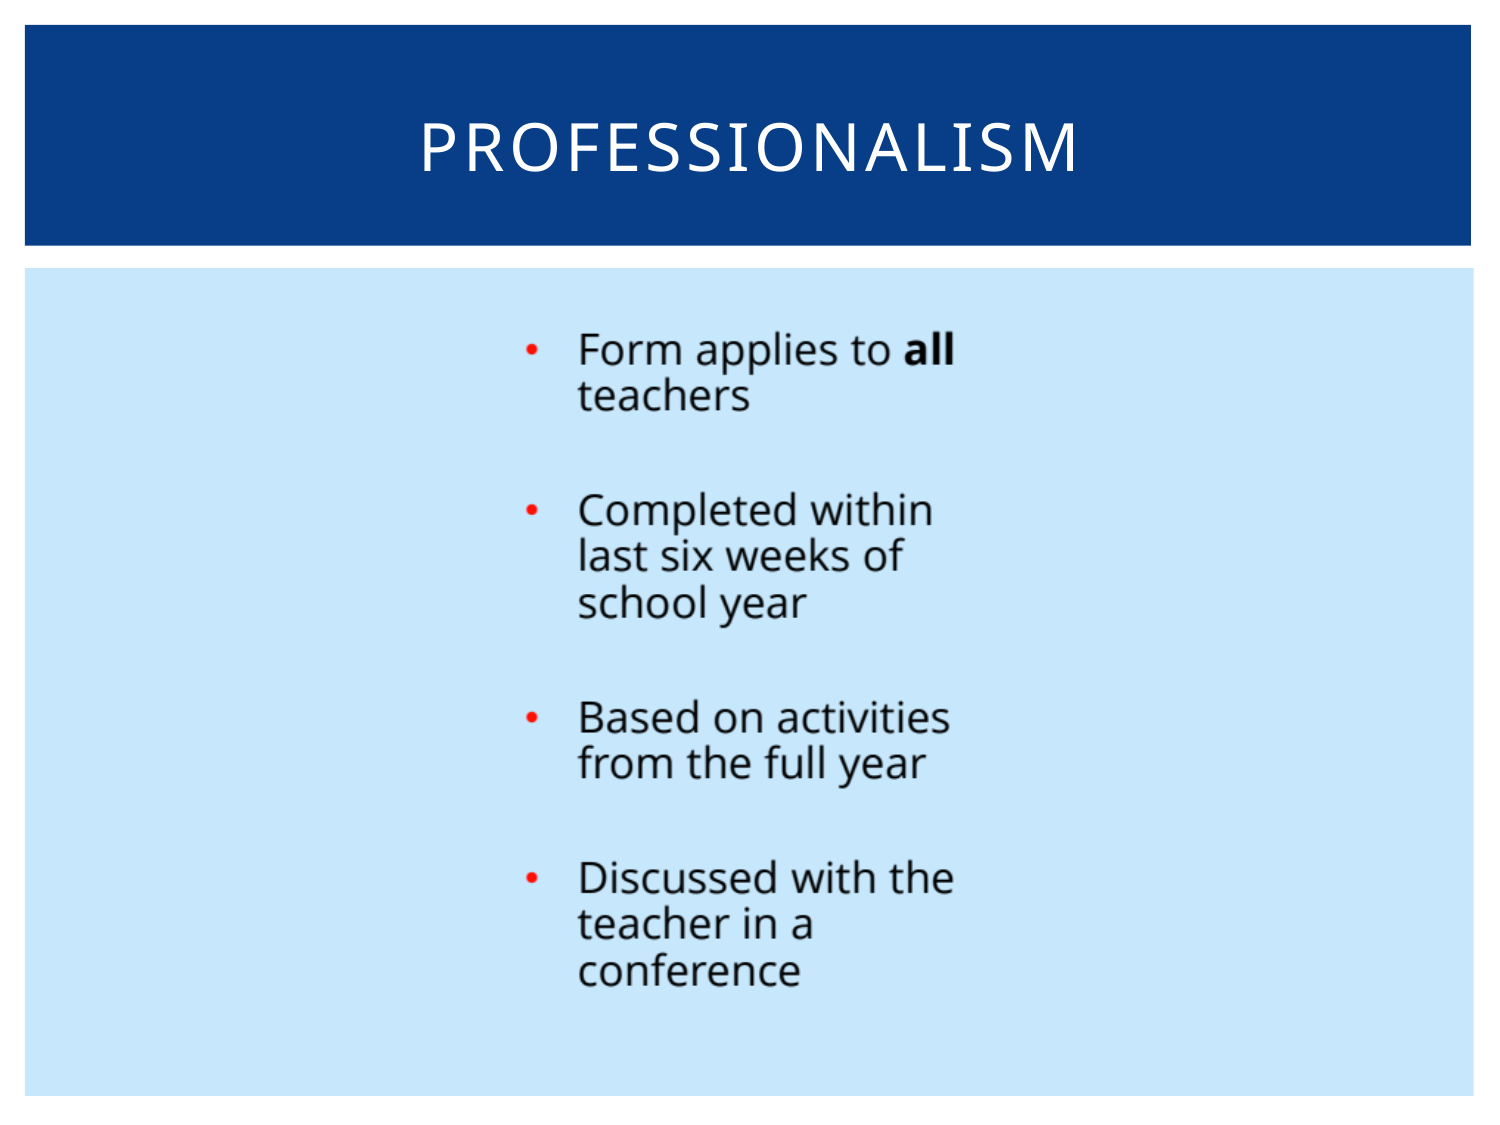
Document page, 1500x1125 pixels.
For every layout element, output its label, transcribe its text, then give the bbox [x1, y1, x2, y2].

title professionalism [62, 58, 1438, 232]
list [62, 281, 1442, 1006]
